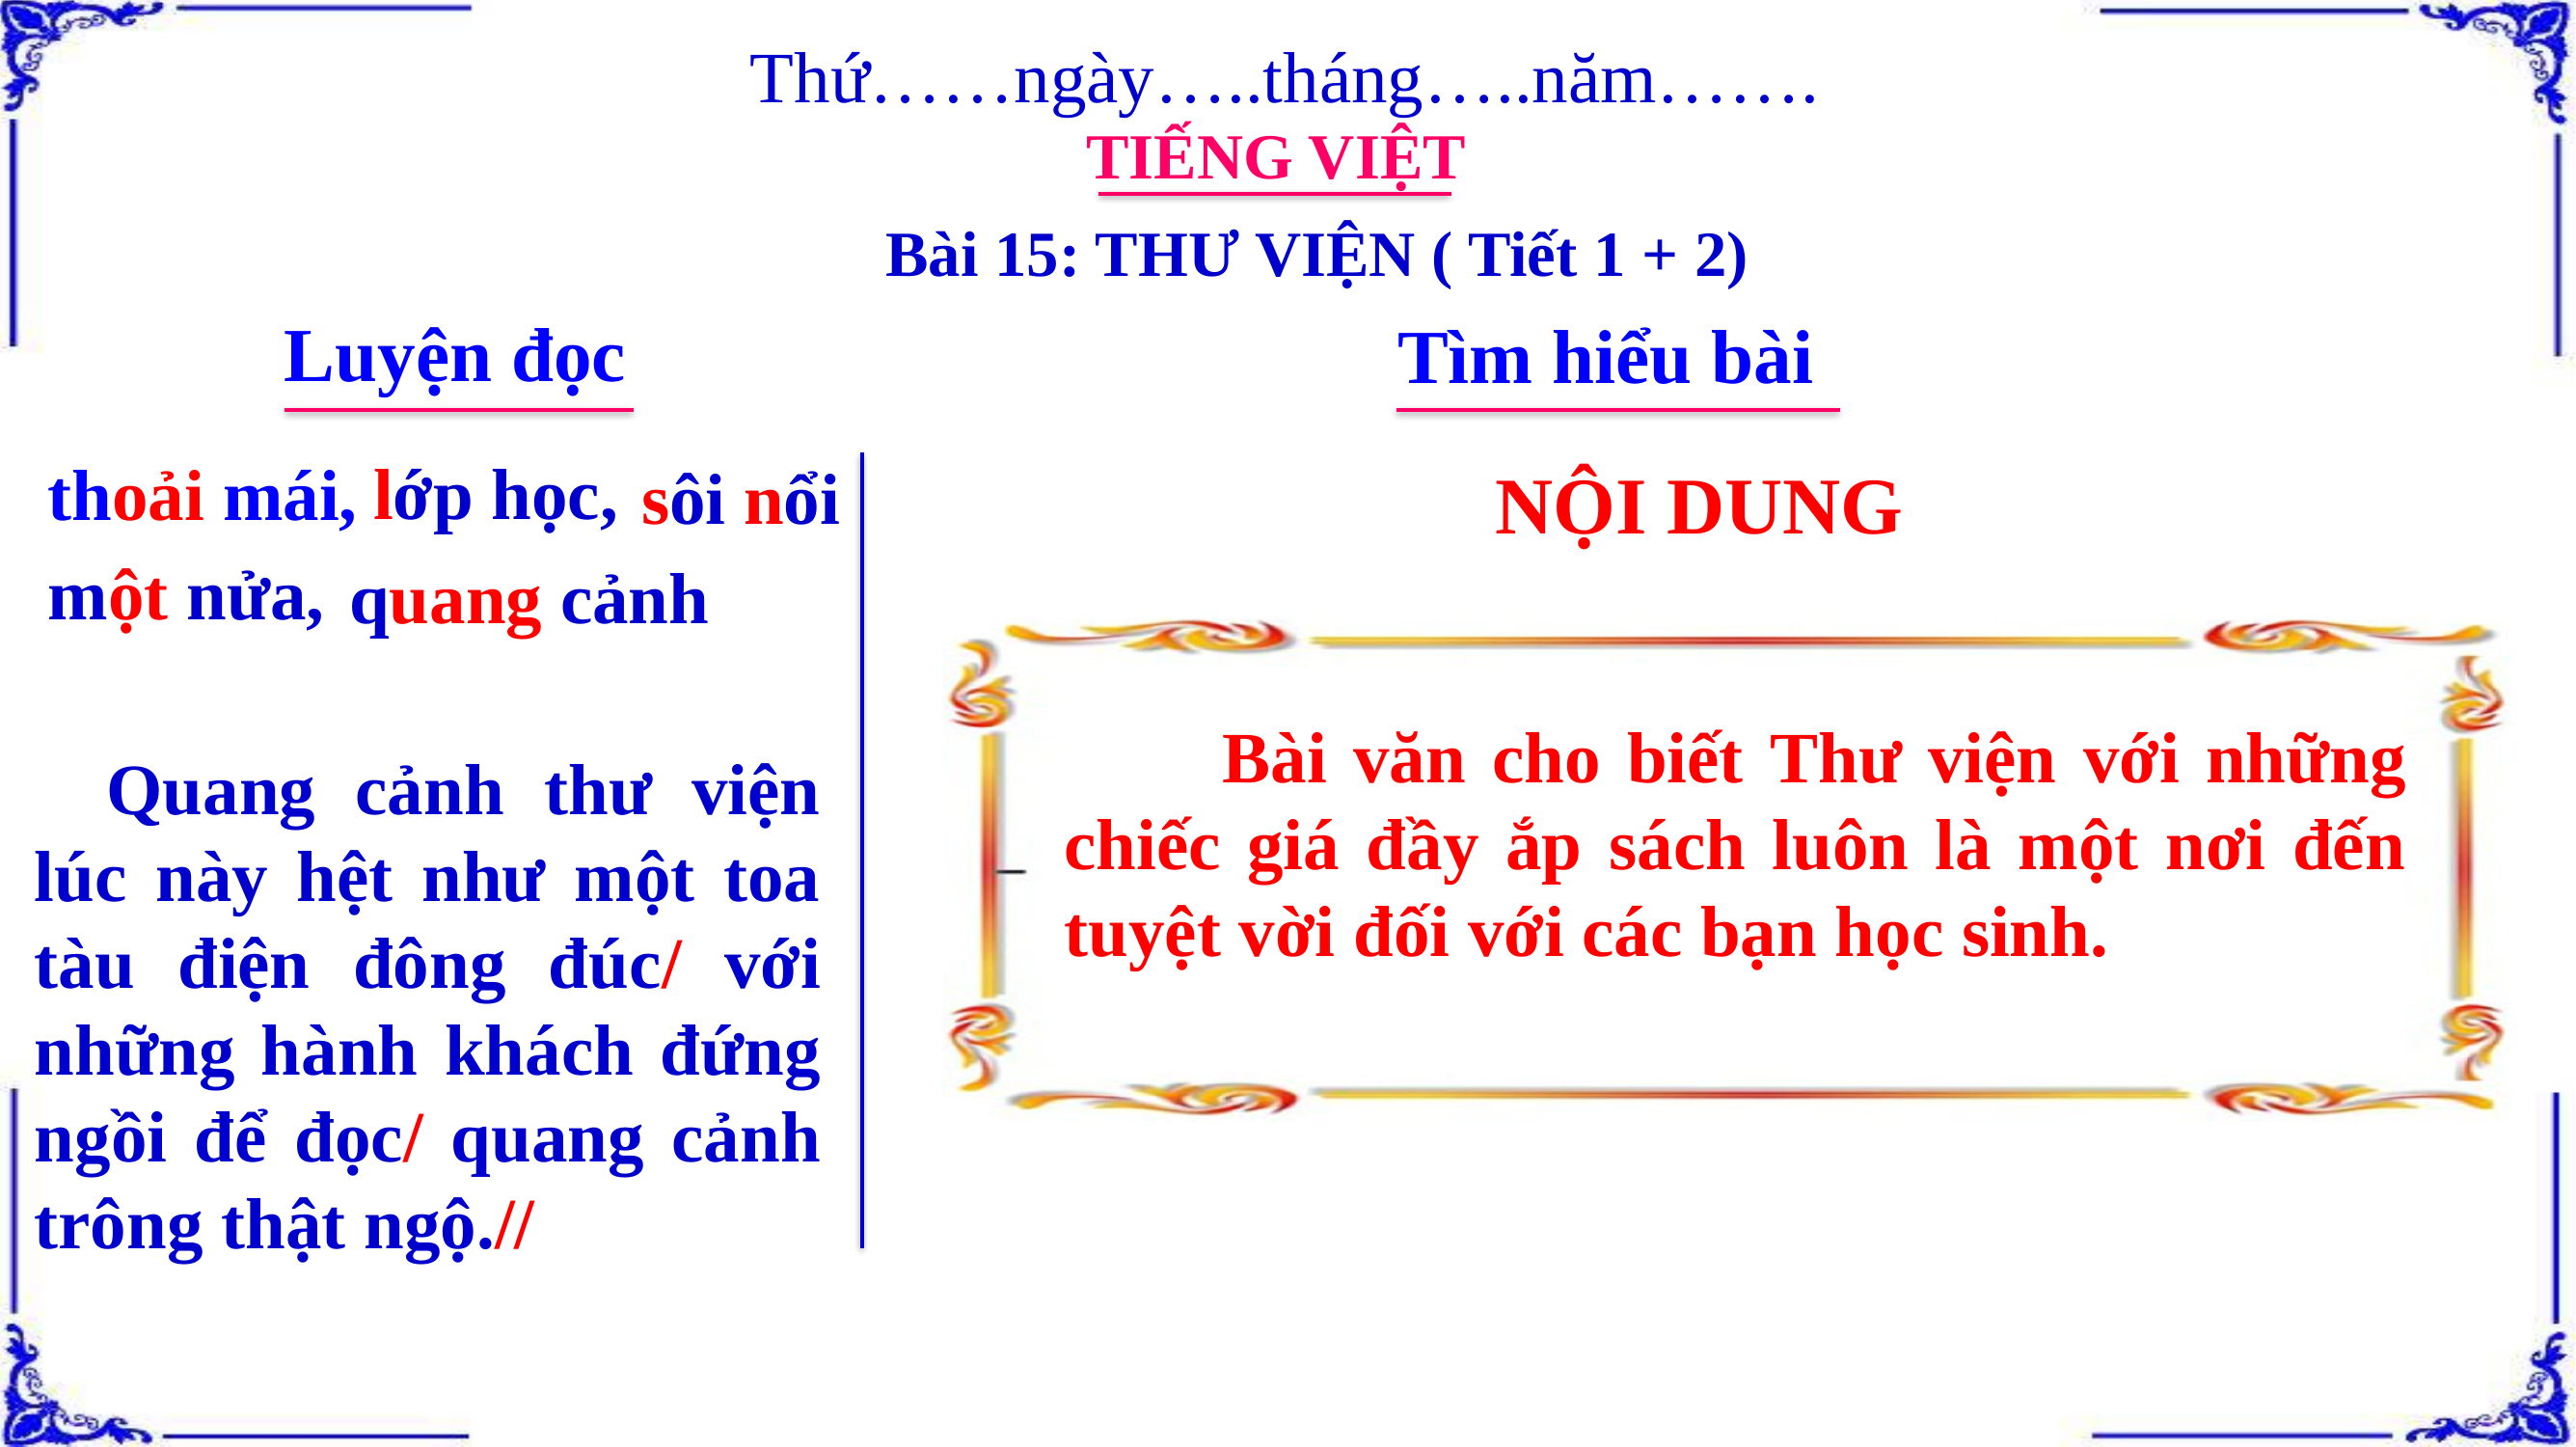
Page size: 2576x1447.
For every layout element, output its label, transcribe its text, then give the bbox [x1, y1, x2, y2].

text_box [941, 612, 2518, 1122]
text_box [730, 23, 1841, 201]
picture [0, 0, 2576, 1447]
text_box một nửa, [34, 540, 368, 642]
text_box lớp học, [359, 440, 668, 541]
text_box sôi nổi [627, 445, 866, 547]
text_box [1384, 301, 1841, 411]
text_box NỘI DUNG [1371, 446, 2027, 558]
text_box Quang cảnh thư viện lúc này hệt như một toa tàu điện đông đúc/ với những hành khách đứng ngồi để đọc/ quang cảnh trông thật ngộ.// [20, 734, 835, 1270]
text_box thoải mái, [34, 441, 359, 540]
text_box Bài 15: THƯ VIỆN ( Tiết 1 + 2) [624, 200, 2011, 301]
text_box quang cảnh [335, 543, 818, 645]
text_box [271, 298, 639, 411]
